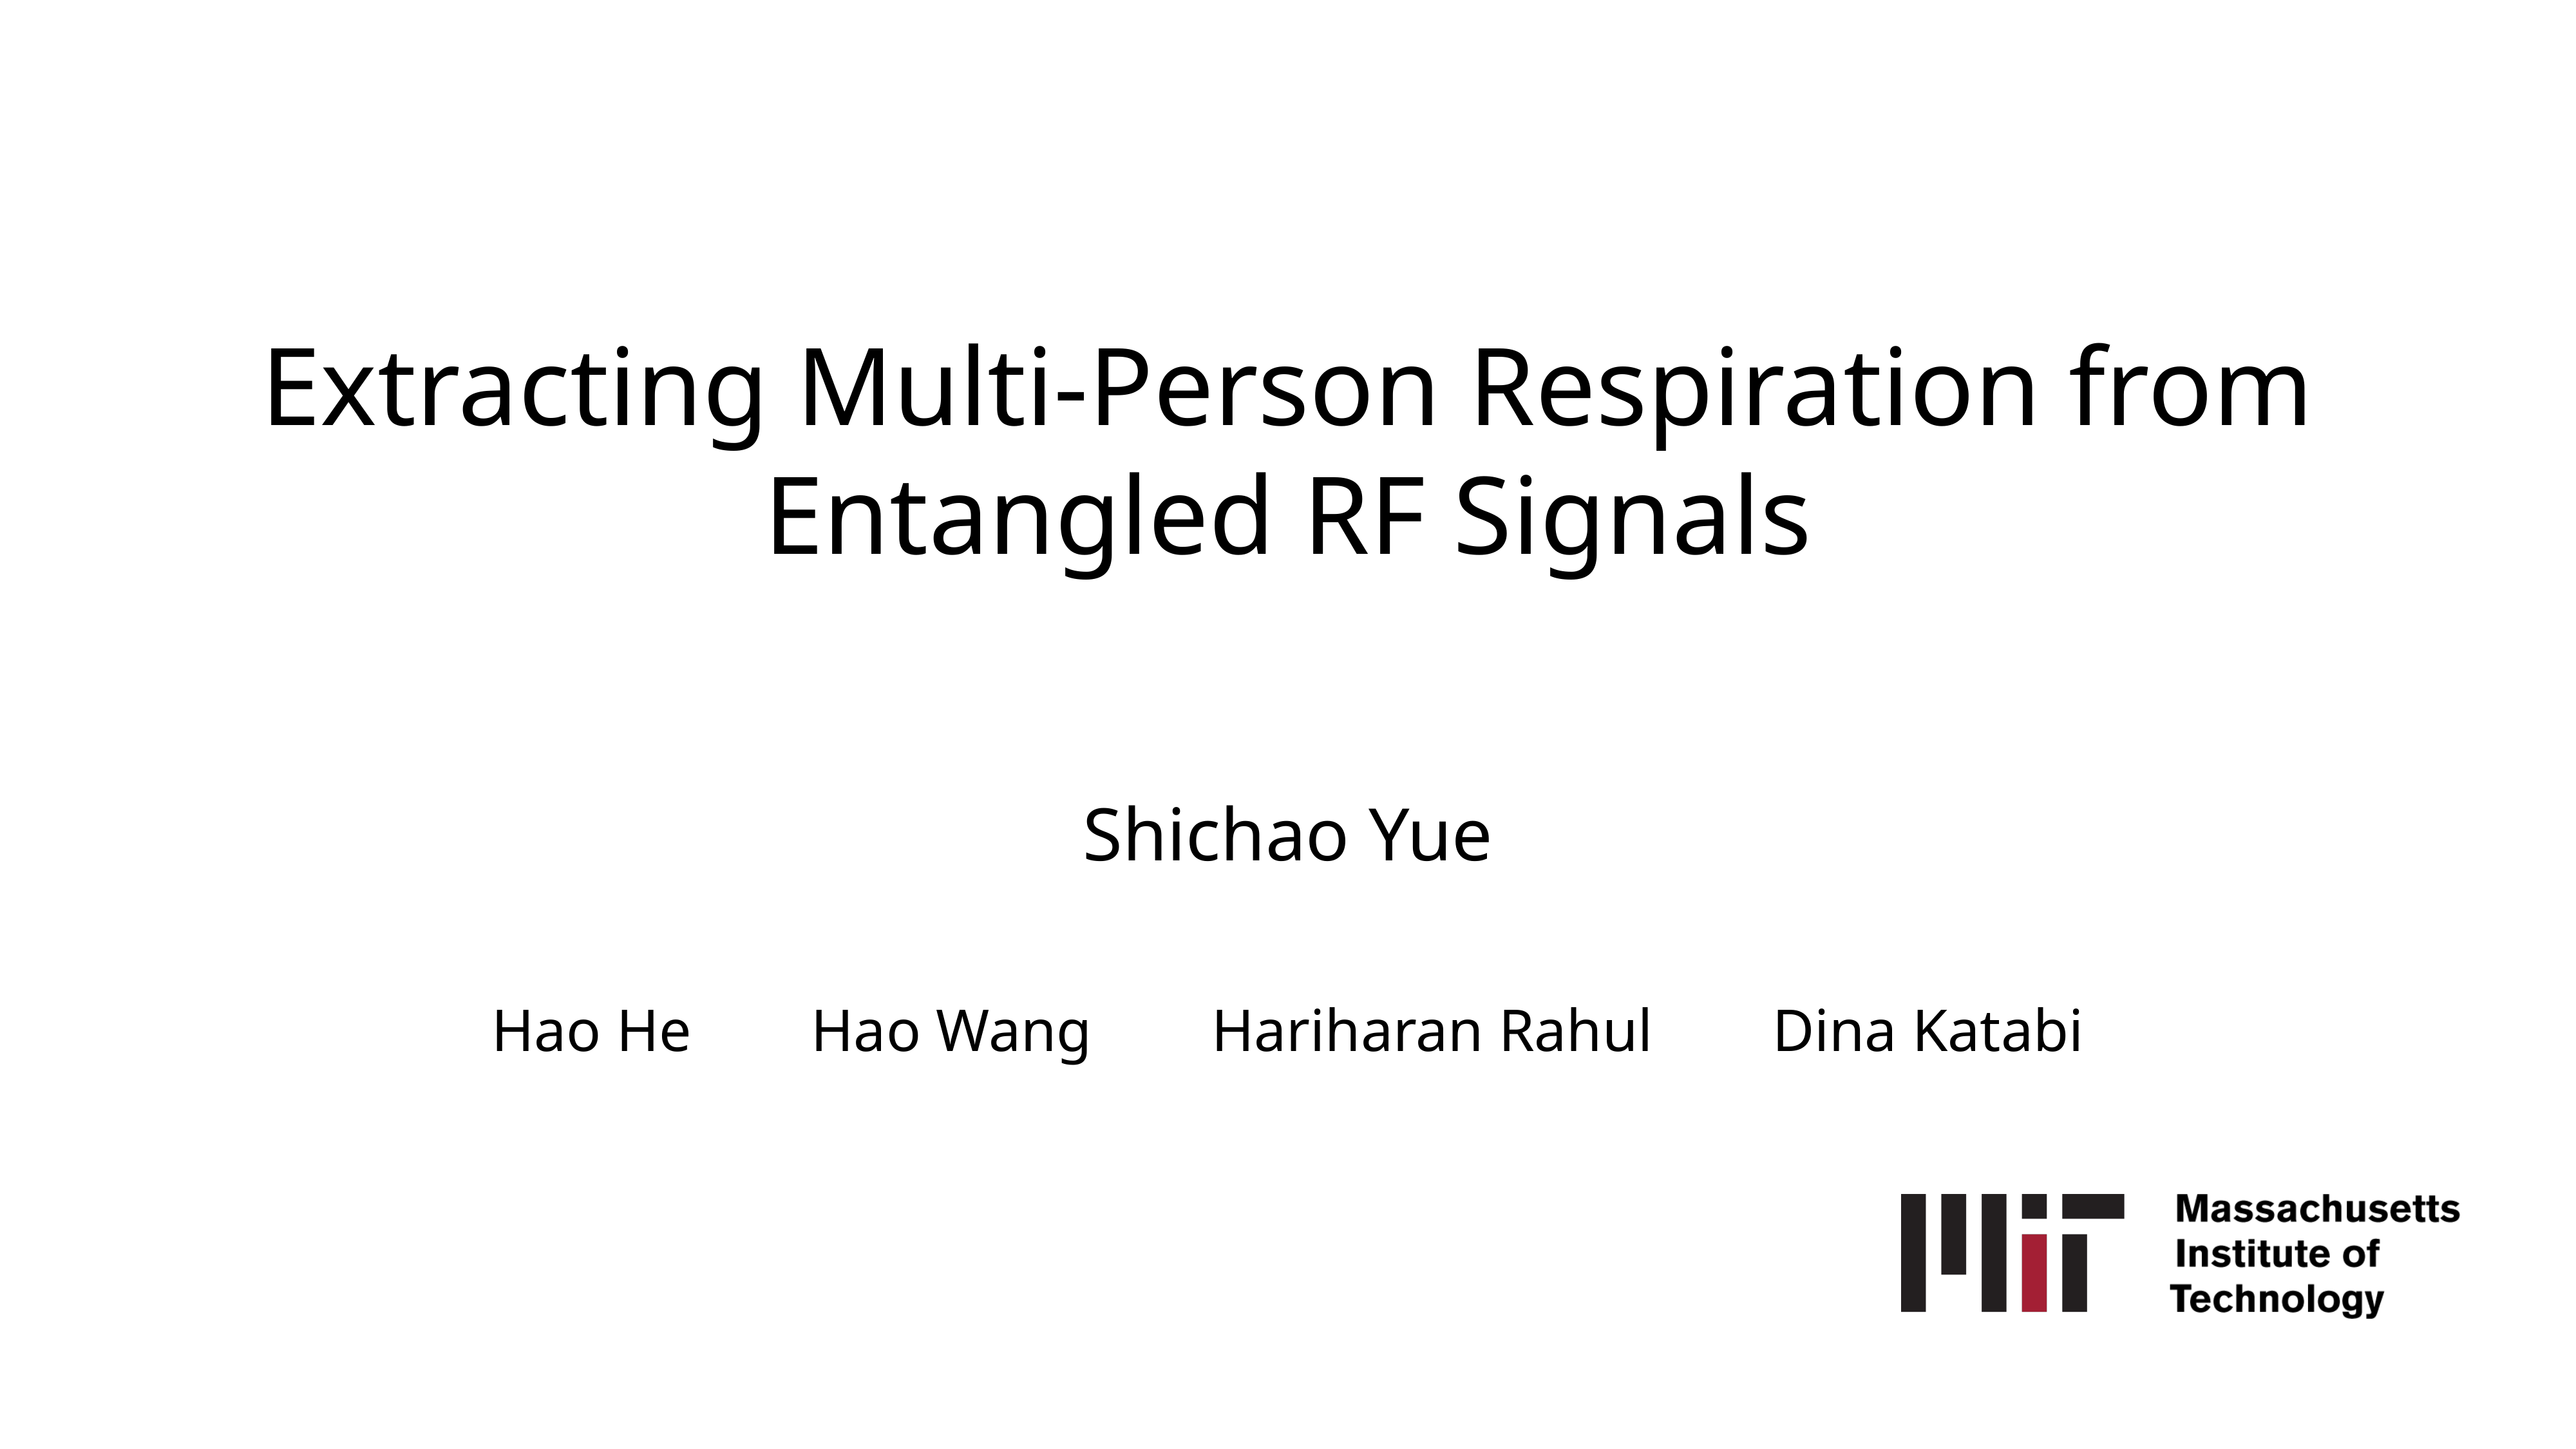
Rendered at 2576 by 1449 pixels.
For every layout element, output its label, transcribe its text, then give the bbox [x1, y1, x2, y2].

text_box Hao He Hao Wang Hariharan Rahul Dina Katabi [187, 988, 2389, 1087]
title Extracting Multi-Person Respiration from Entangled RF Signals [187, 245, 2389, 582]
subtitle Shichao Yue [187, 782, 2389, 882]
picture [1901, 1194, 2460, 1320]
